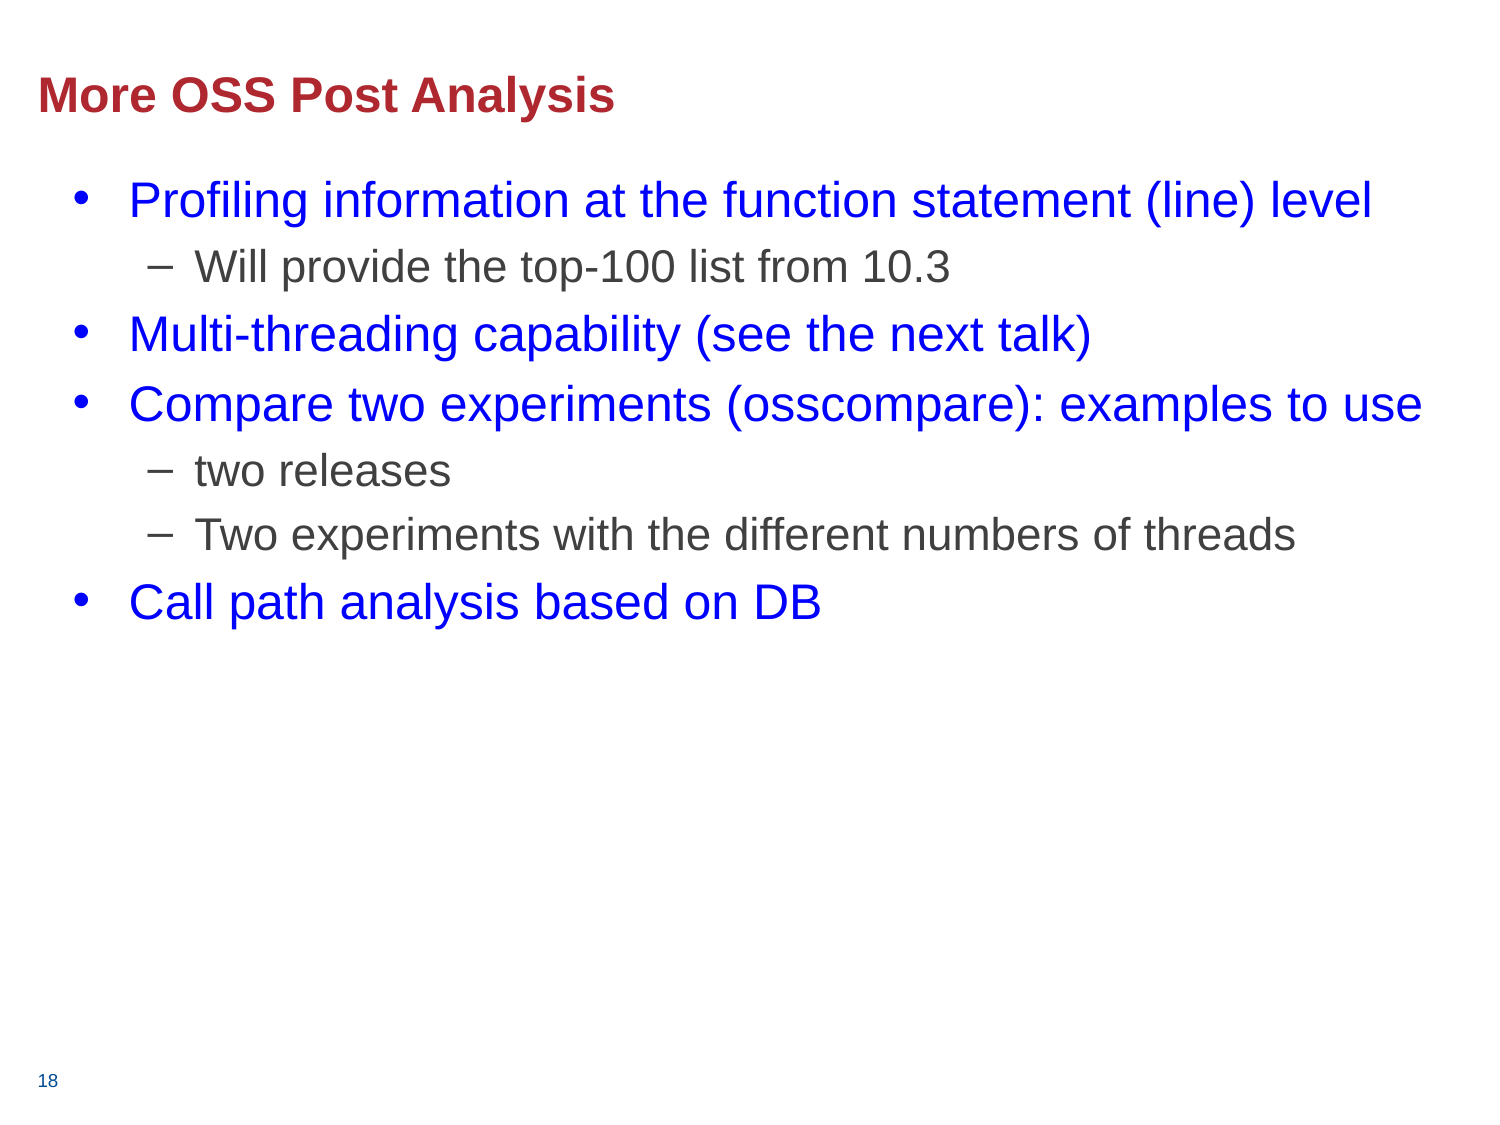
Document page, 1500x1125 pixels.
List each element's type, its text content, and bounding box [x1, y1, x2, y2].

list Profiling information at the function statement (line) level Will provide the top-100 list from 10.3 Multi-threading capability (see the next talk) Compare two experiments (osscompare): examples to use two releases Two experiments with the different numbers of threads Call path analysis based on DB [72, 167, 1495, 1069]
title More OSS Post Analysis [37, 16, 1463, 123]
slide_number 18 [37, 1068, 111, 1109]
